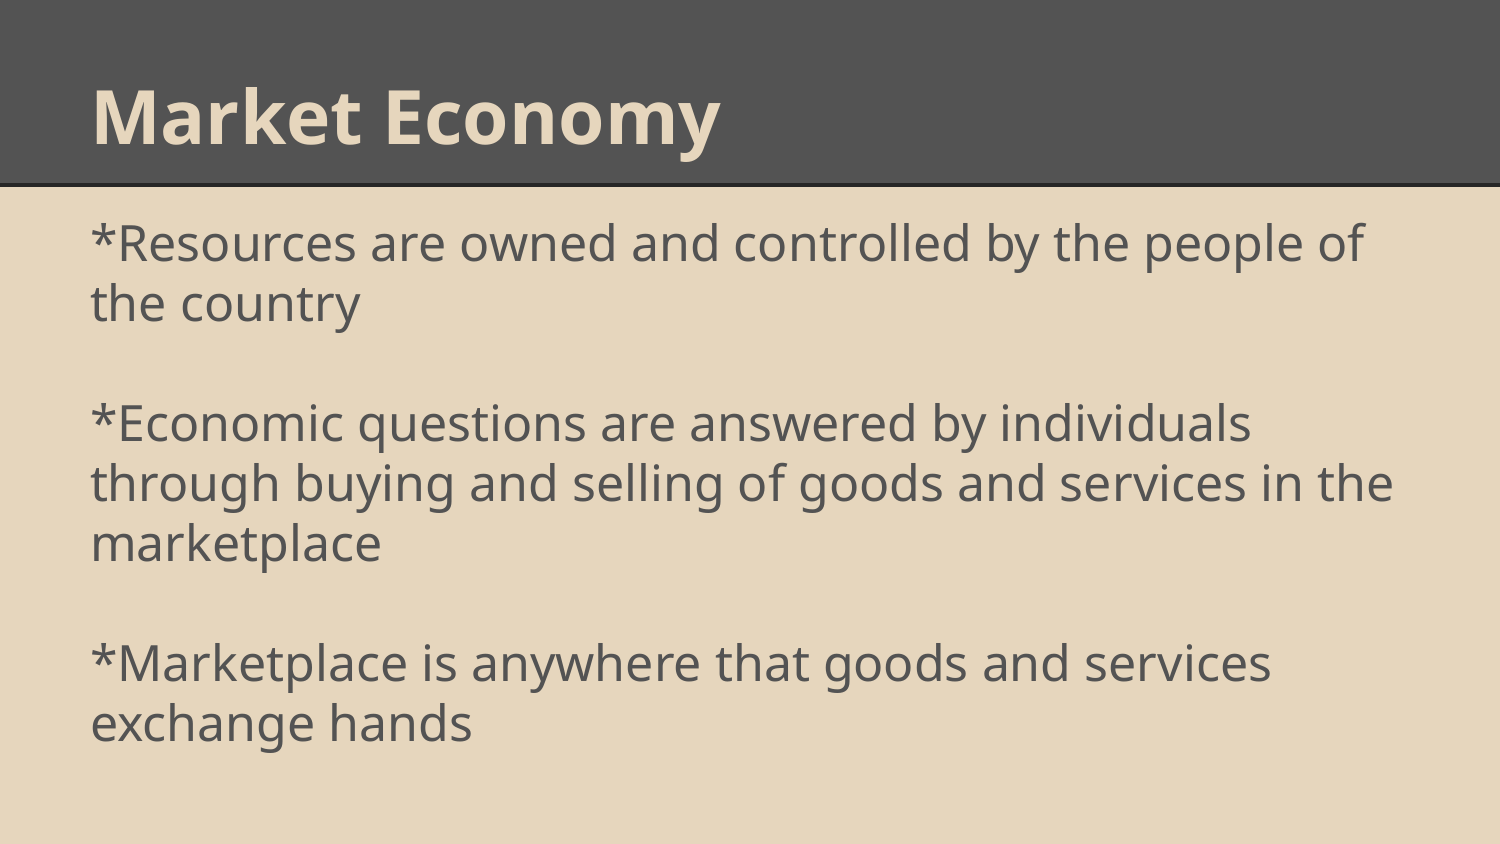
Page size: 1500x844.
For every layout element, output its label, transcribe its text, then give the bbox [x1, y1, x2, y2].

list *Resources are owned and controlled by the people of the country *Economic questions are answered by individuals through buying and selling of goods and services in the marketplace *Marketplace is anywhere that goods and services exchange hands [75, 196, 1425, 808]
title Market Economy [75, 33, 1425, 175]
